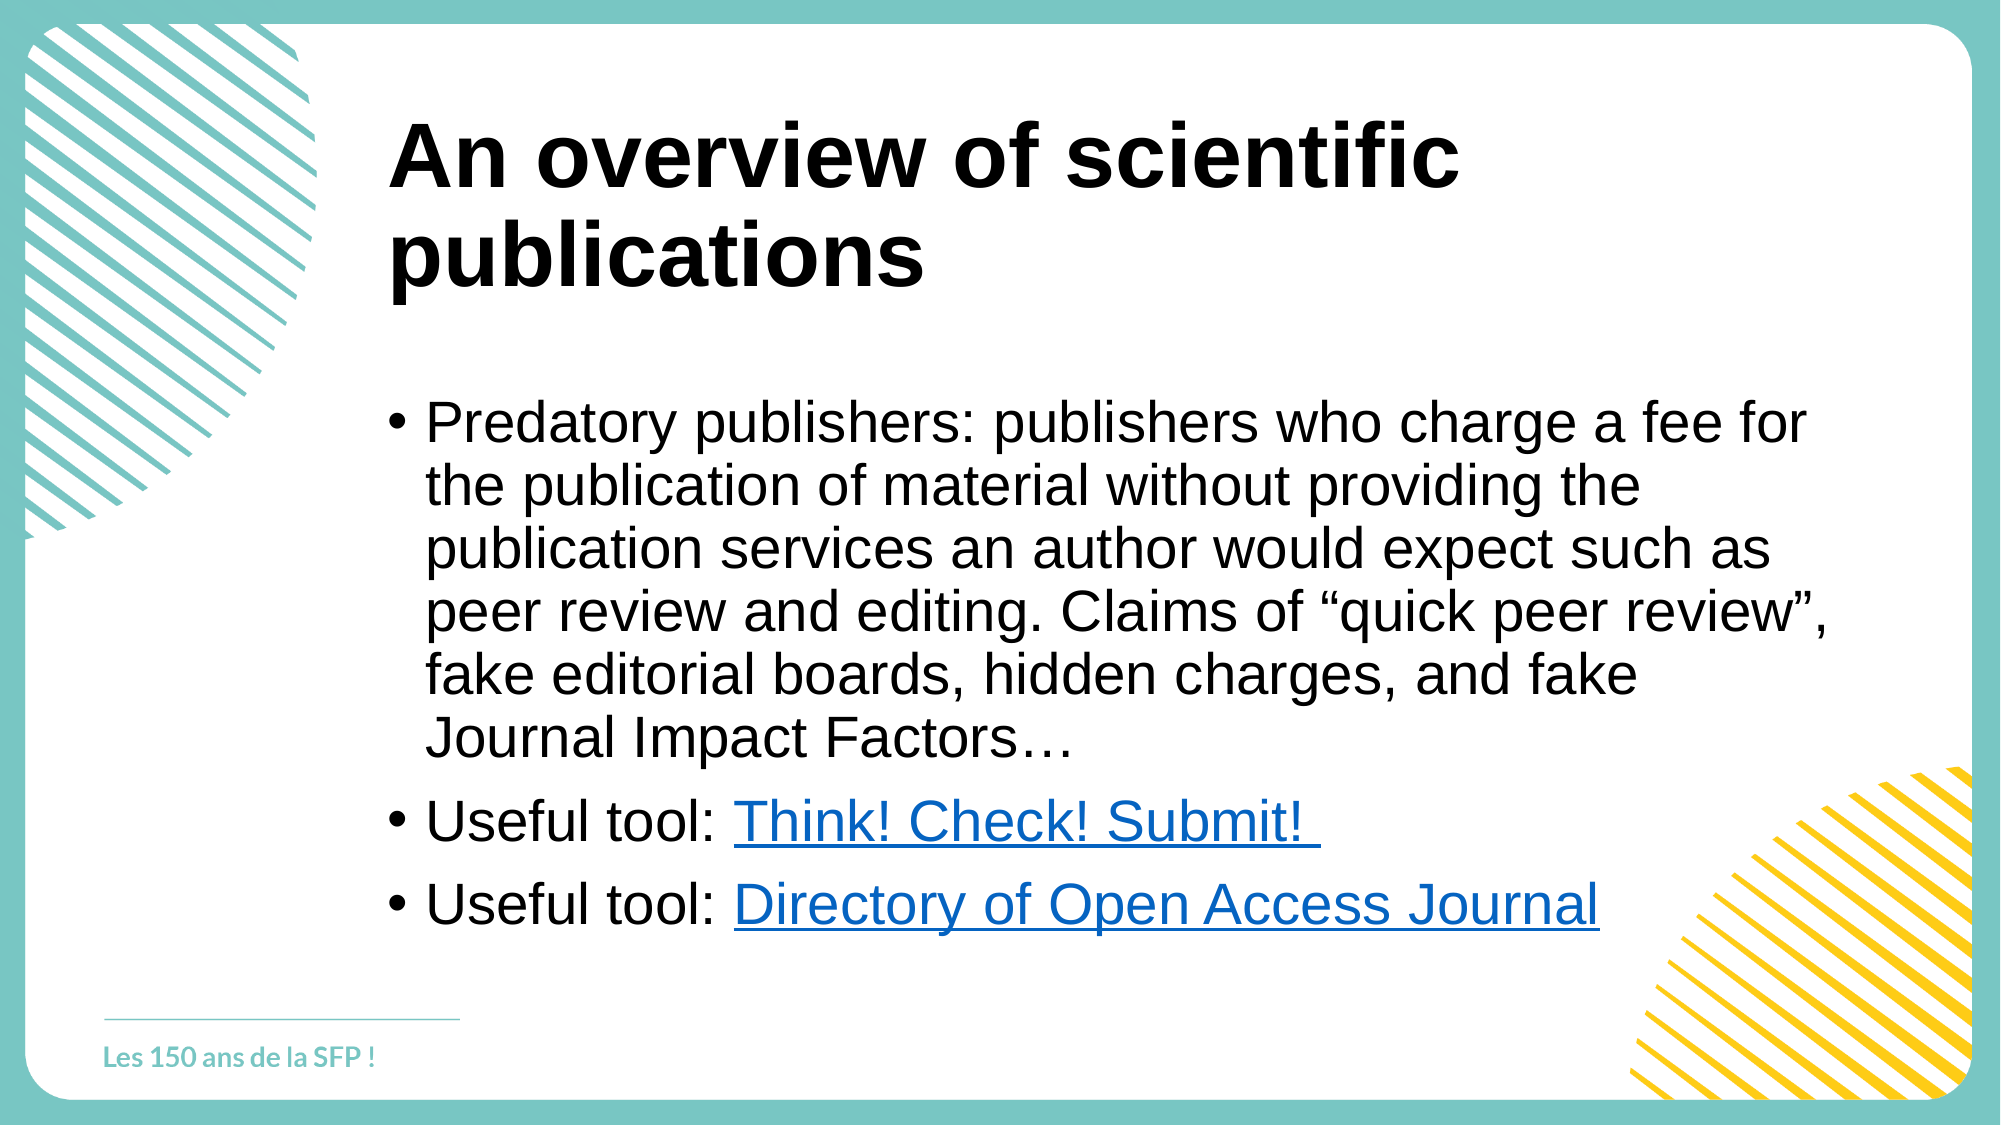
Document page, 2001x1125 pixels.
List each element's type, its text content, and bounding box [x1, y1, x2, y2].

title An overview of scientific publications [372, 99, 1863, 317]
picture [0, 0, 2001, 1125]
list Predatory publishers: publishers who charge a fee for the publication of material without providing the publication services an author would expect such as peer review and editing. Claims of “quick peer review”, fake editorial boards, hidden charges, and fake Journal Impact Factors… Useful tool: Think! Check! Submit! Useful tool: Directory of Open Access Journal [372, 384, 1863, 1014]
